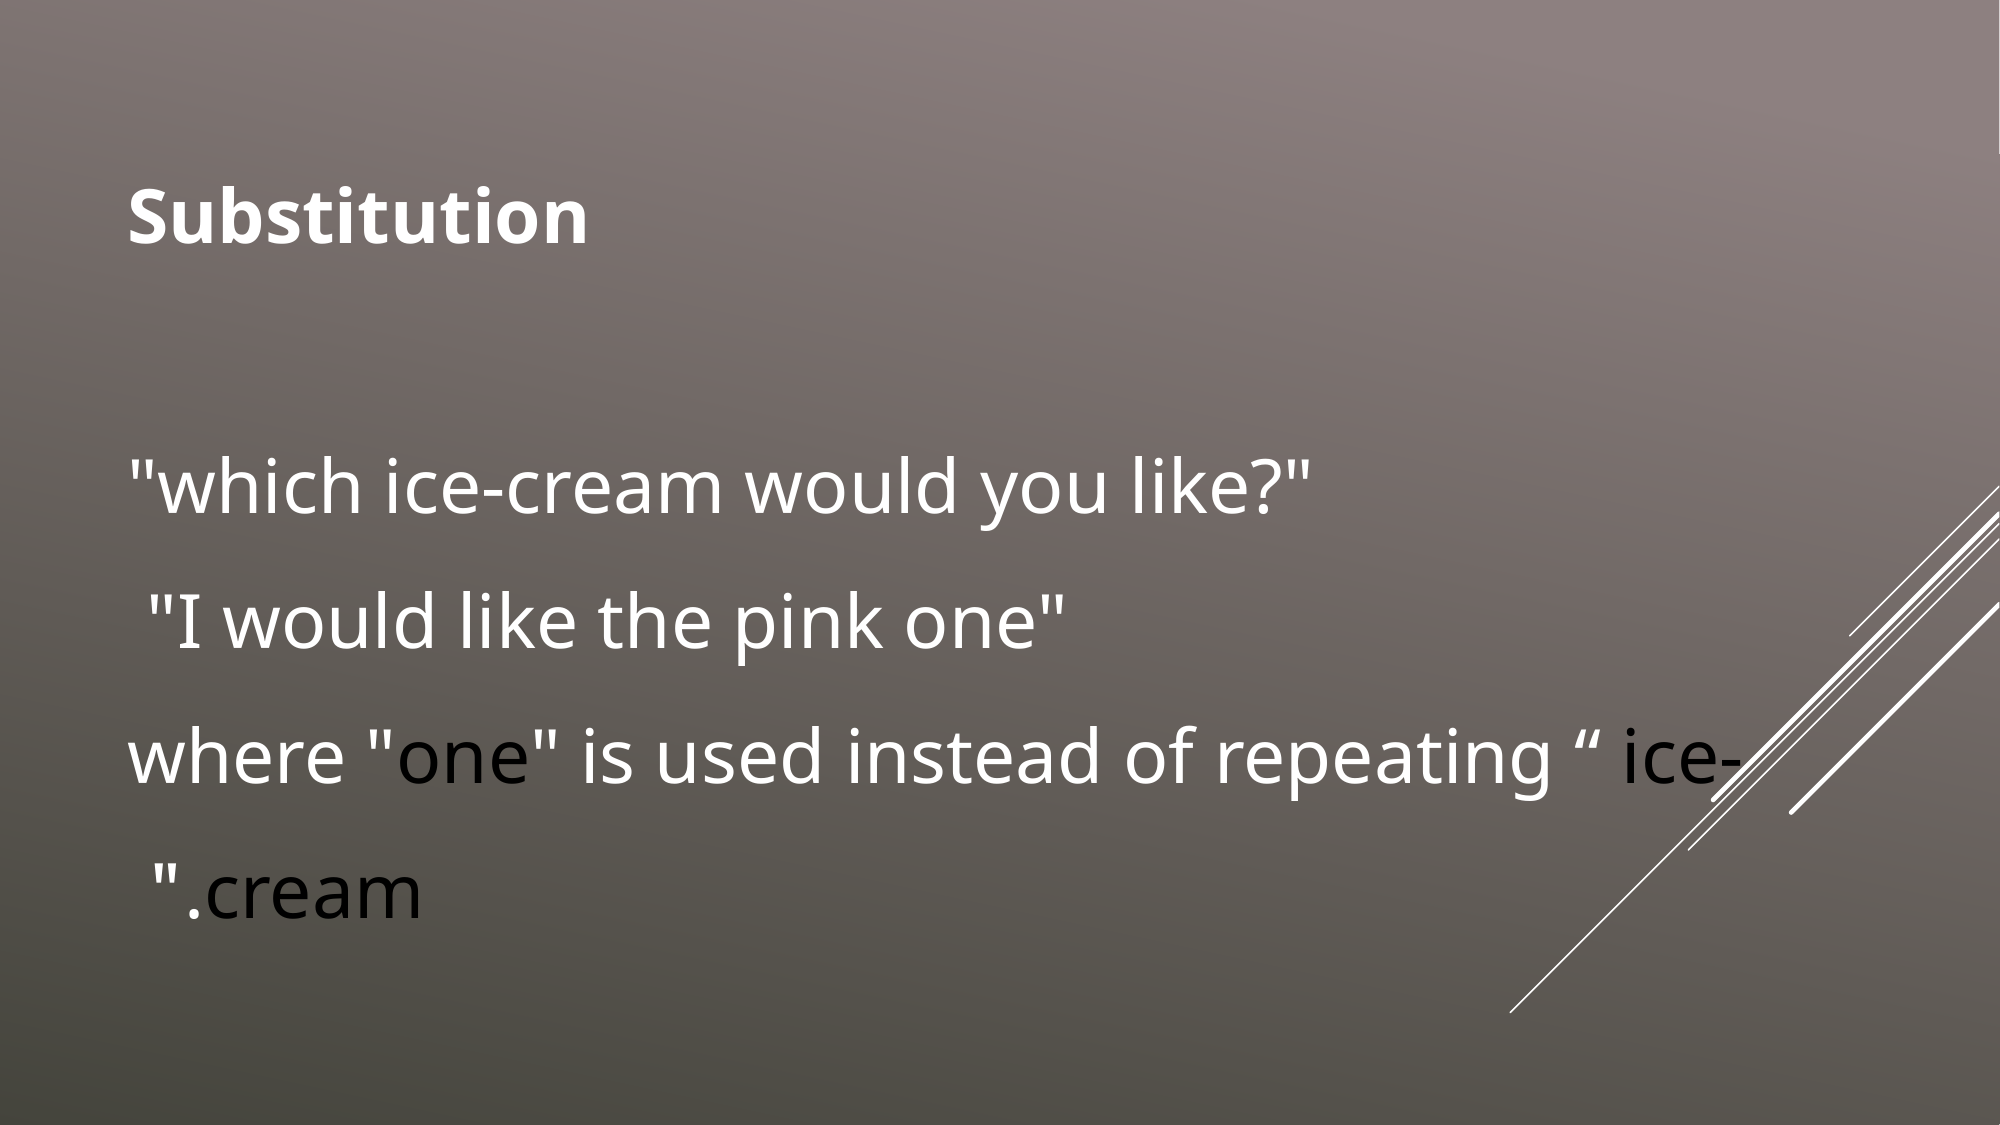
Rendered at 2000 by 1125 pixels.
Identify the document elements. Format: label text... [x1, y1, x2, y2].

title Substitution "which ice-cream would you like?" "I would like the pink one" where "one" is used instead of repeating “ ice-cream." [112, 72, 1882, 984]
